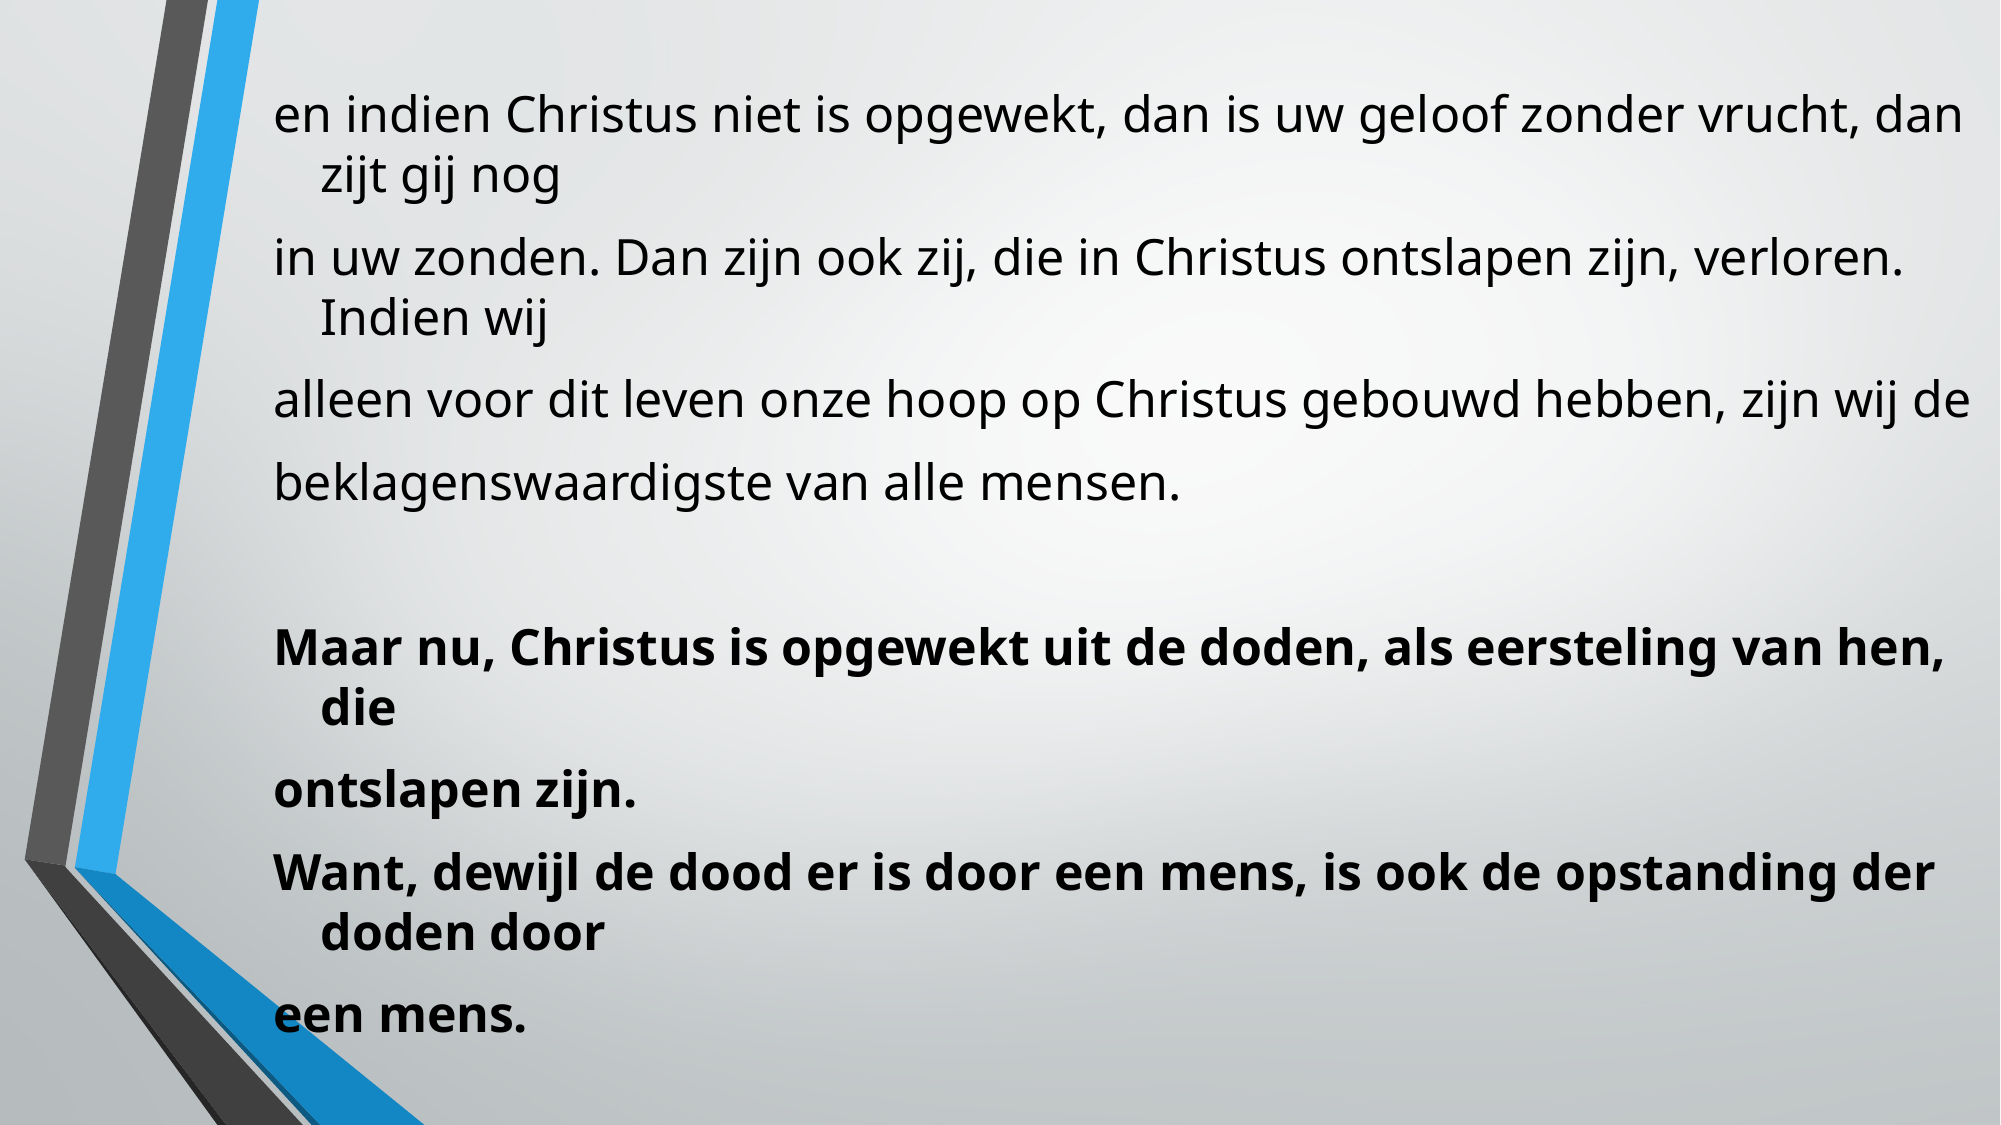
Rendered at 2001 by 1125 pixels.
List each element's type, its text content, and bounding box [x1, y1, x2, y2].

list en indien Christus niet is opgewekt, dan is uw geloof zonder vrucht, dan zijt gij nog in uw zonden. Dan zijn ook zij, die in Christus ontslapen zijn, verloren. Indien wij alleen voor dit leven onze hoop op Christus gebouwd hebben, zijn wij de beklagenswaardigste van alle mensen. Maar nu, Christus is opgewekt uit de doden, als eersteling van hen, die ontslapen zijn. Want, dewijl de dood er is door een mens, is ook de opstanding der doden door een mens. [258, 0, 2000, 1125]
